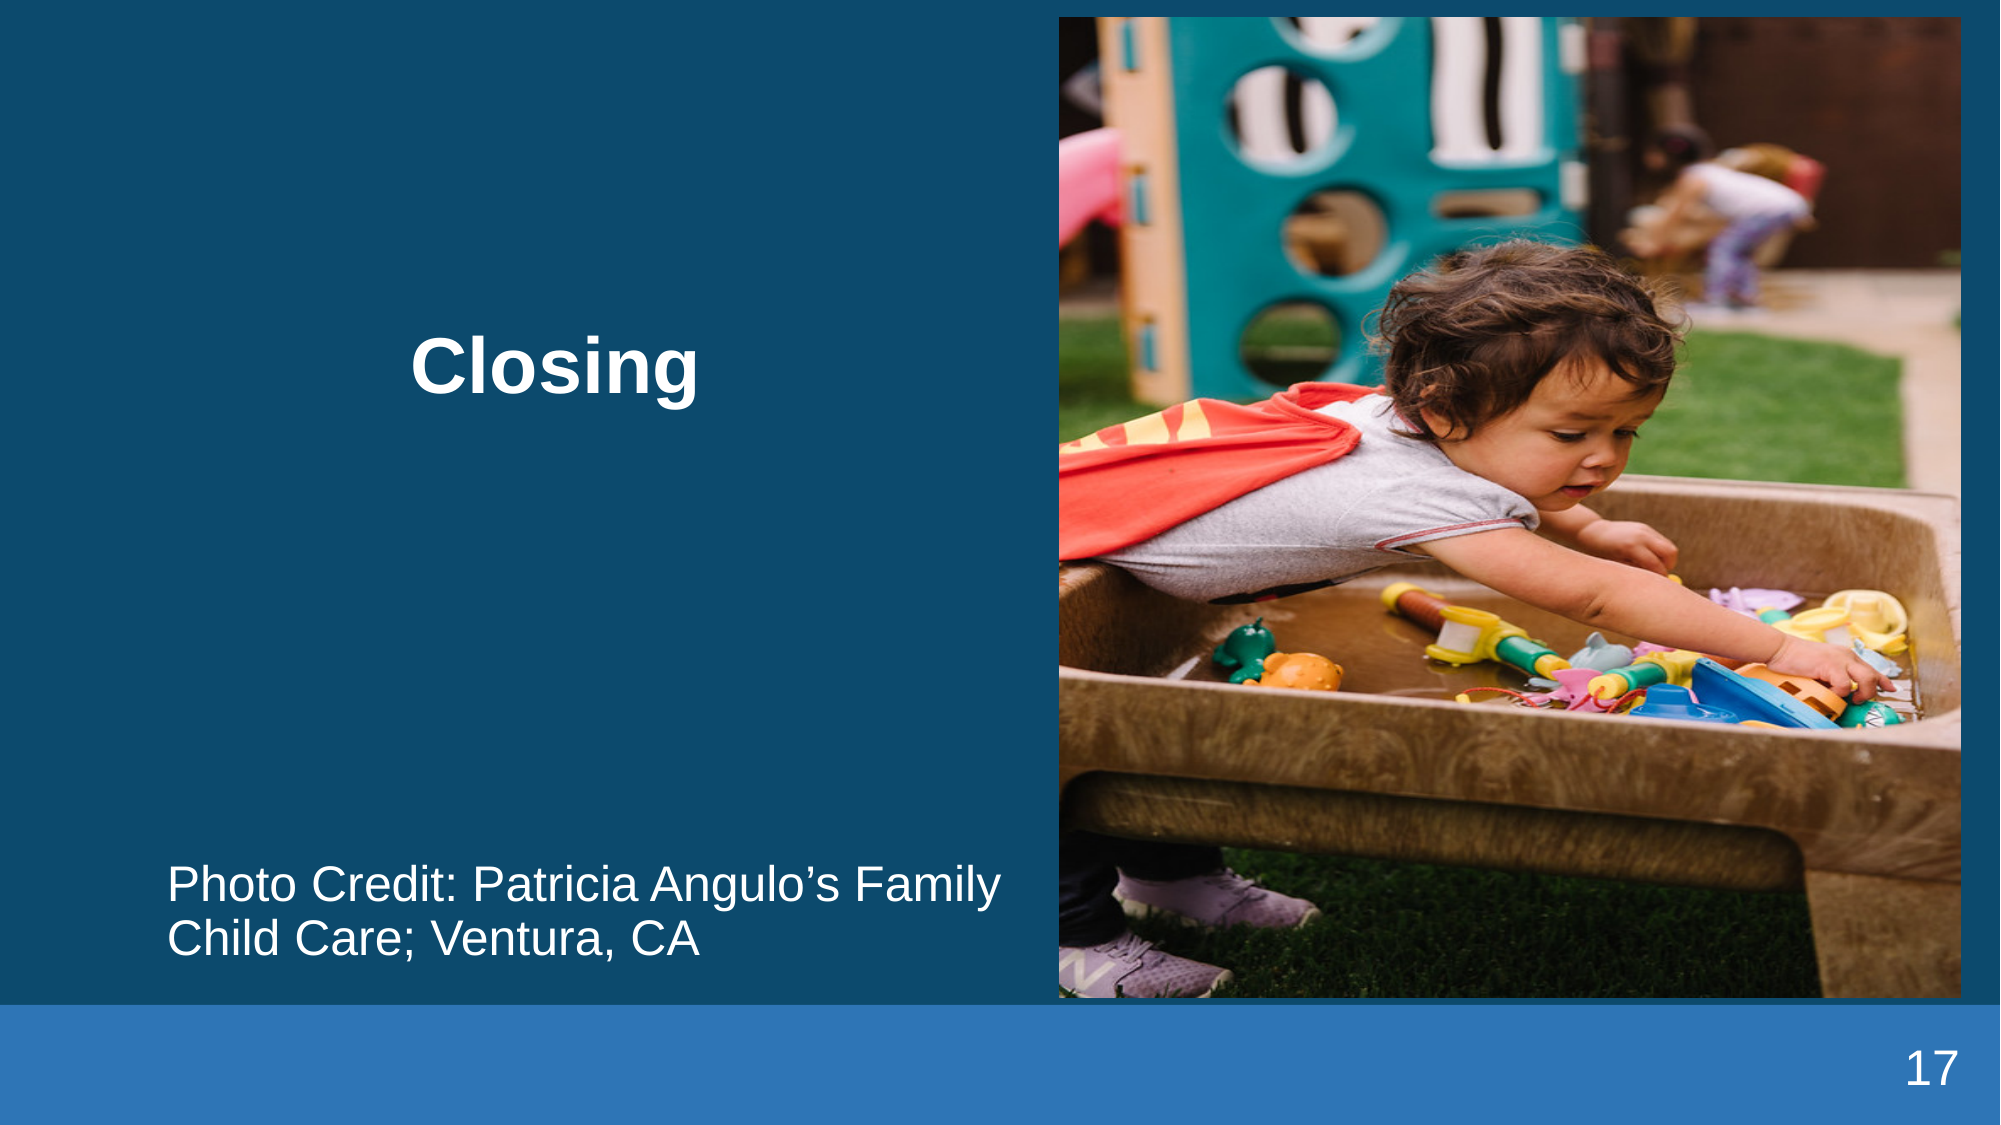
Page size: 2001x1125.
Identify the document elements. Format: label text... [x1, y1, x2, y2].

title Closing [171, 309, 941, 426]
list Photo Credit: Patricia Angulo’s Family Child Care; Ventura, CA [151, 850, 1082, 1091]
slide_number 17 [1524, 1035, 1975, 1095]
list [1059, 17, 1961, 998]
